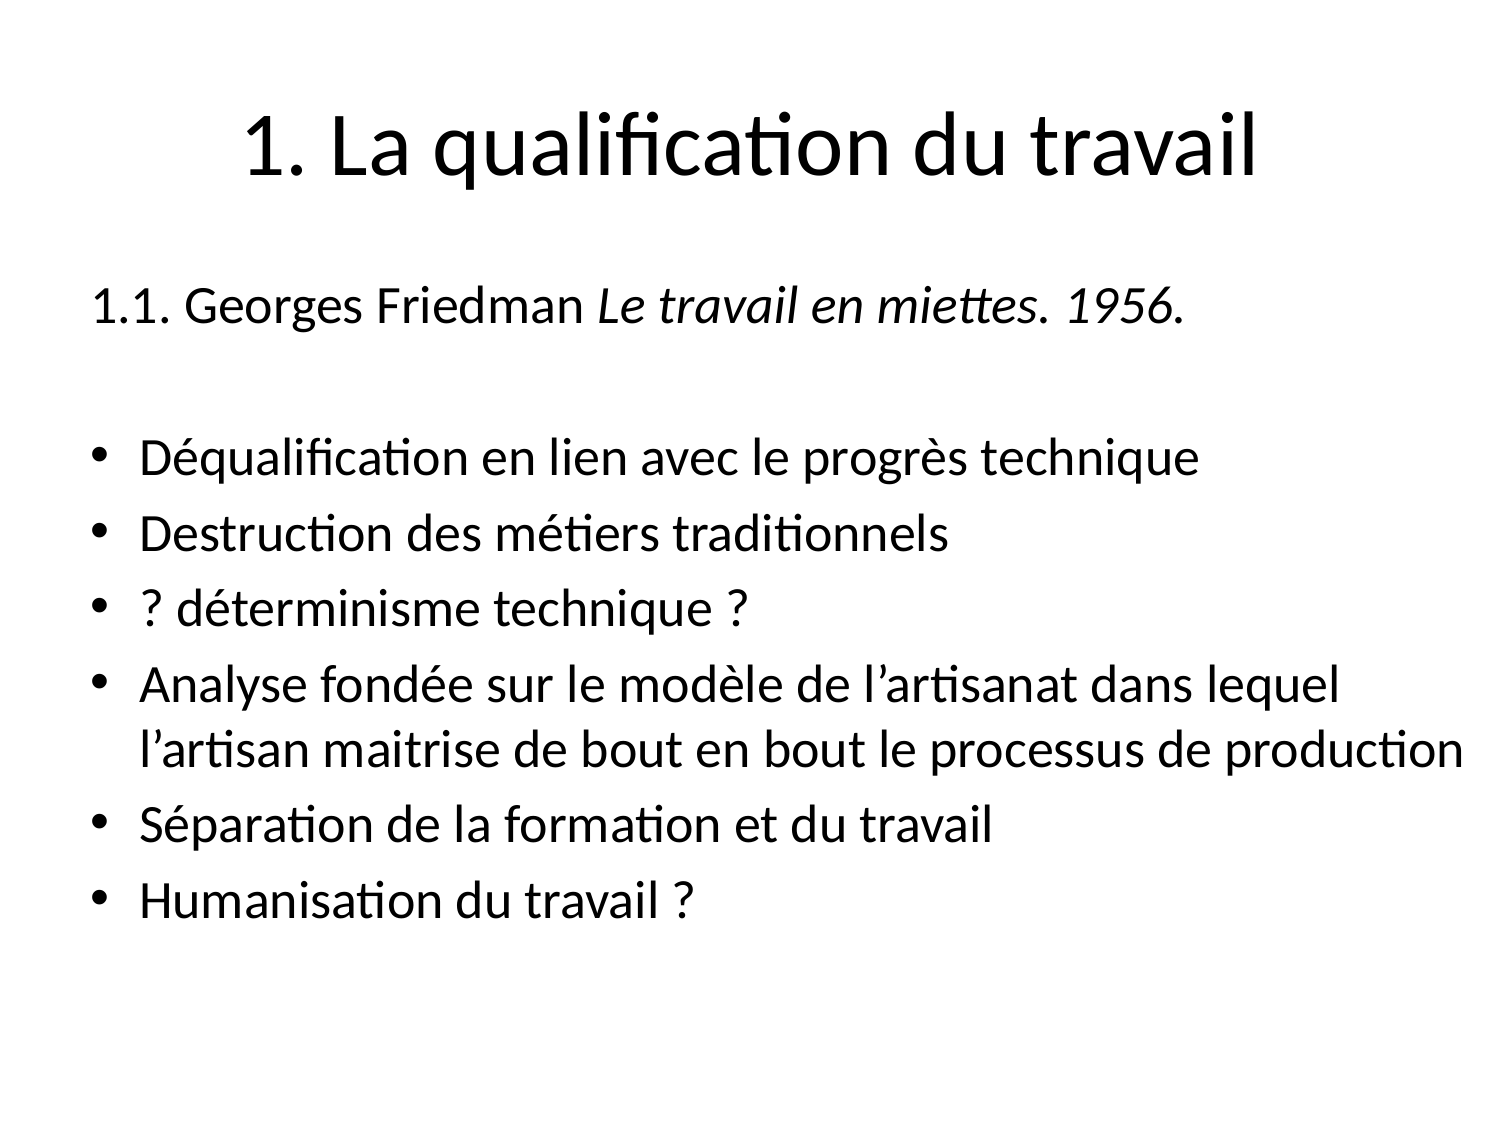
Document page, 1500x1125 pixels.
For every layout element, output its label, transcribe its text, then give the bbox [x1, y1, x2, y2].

title 1. La qualification du travail [75, 45, 1425, 233]
list 1.1. Georges Friedman Le travail en miettes. 1956. Déqualification en lien avec le progrès technique Destruction des métiers traditionnels ? déterminisme technique ? Analyse fondée sur le modèle de l’artisanat dans lequel l’artisan maitrise de bout en bout le processus de production Séparation de la formation et du travail Humanisation du travail ? [75, 262, 1482, 1005]
